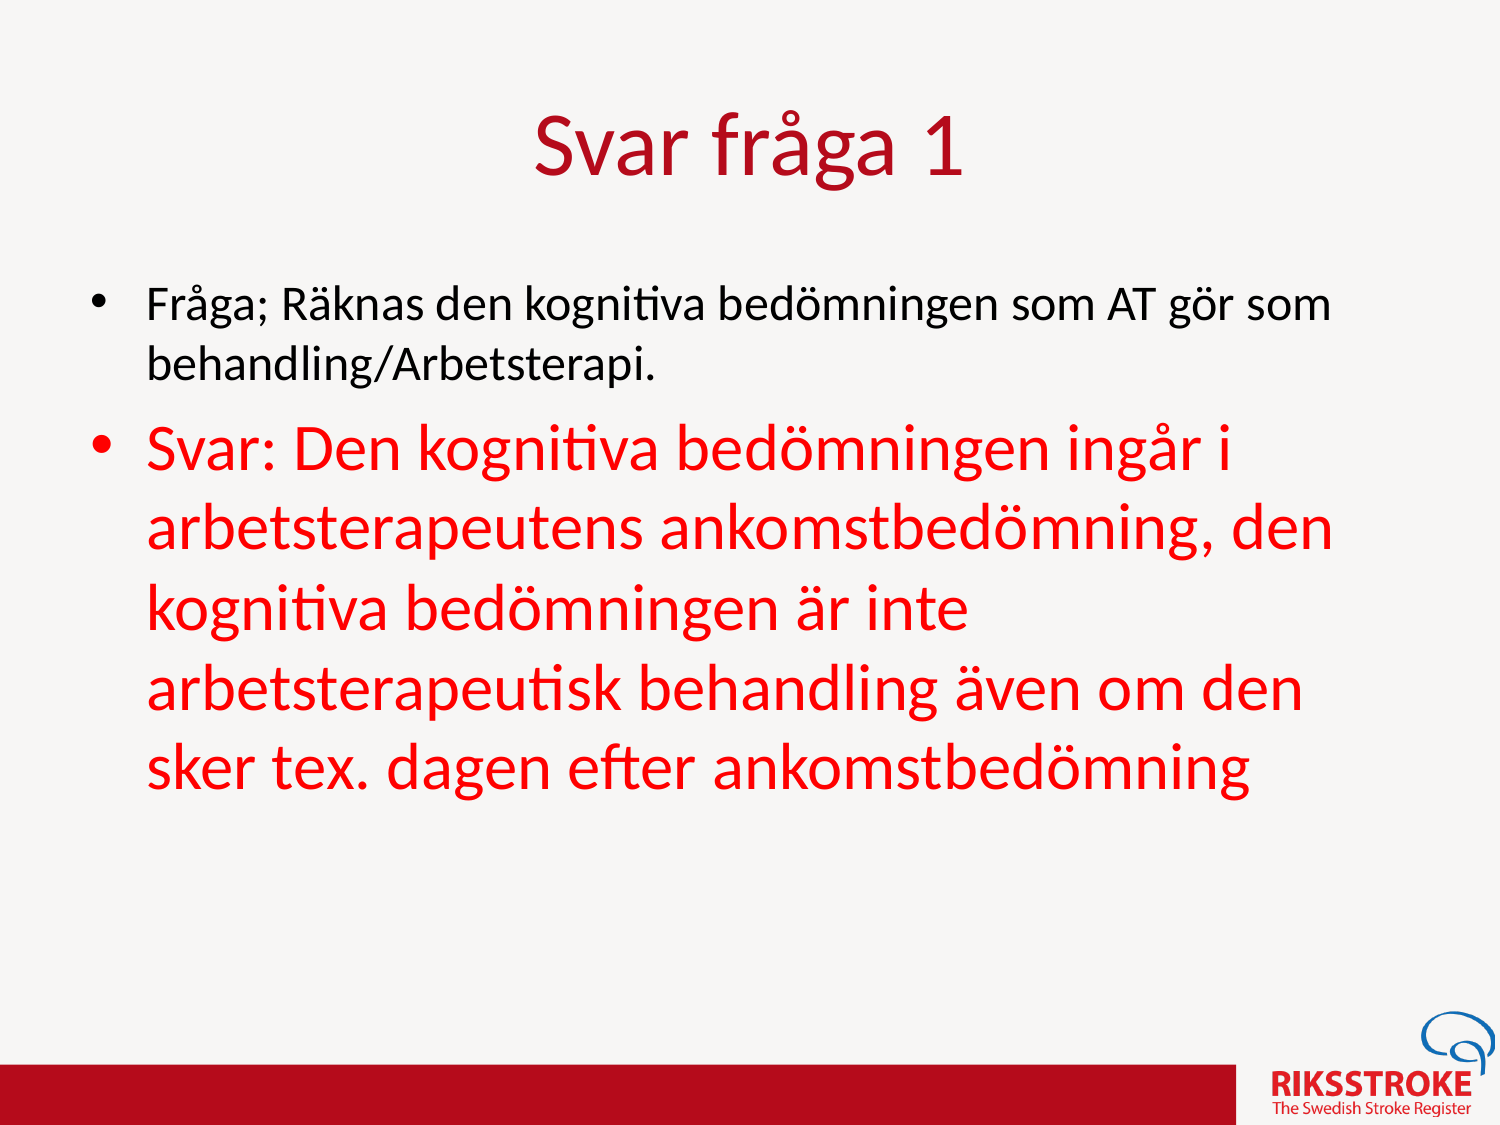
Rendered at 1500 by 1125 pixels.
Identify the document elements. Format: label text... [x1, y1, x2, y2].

title Svar fråga 1 [75, 45, 1425, 233]
list Fråga; Räknas den kognitiva bedömningen som AT gör som behandling/Arbetsterapi. Svar: Den kognitiva bedömningen ingår i arbetsterapeutens ankomstbedömning, den kognitiva bedömningen är inte arbetsterapeutisk behandling även om den sker tex. dagen efter ankomstbedömning [75, 262, 1425, 1005]
